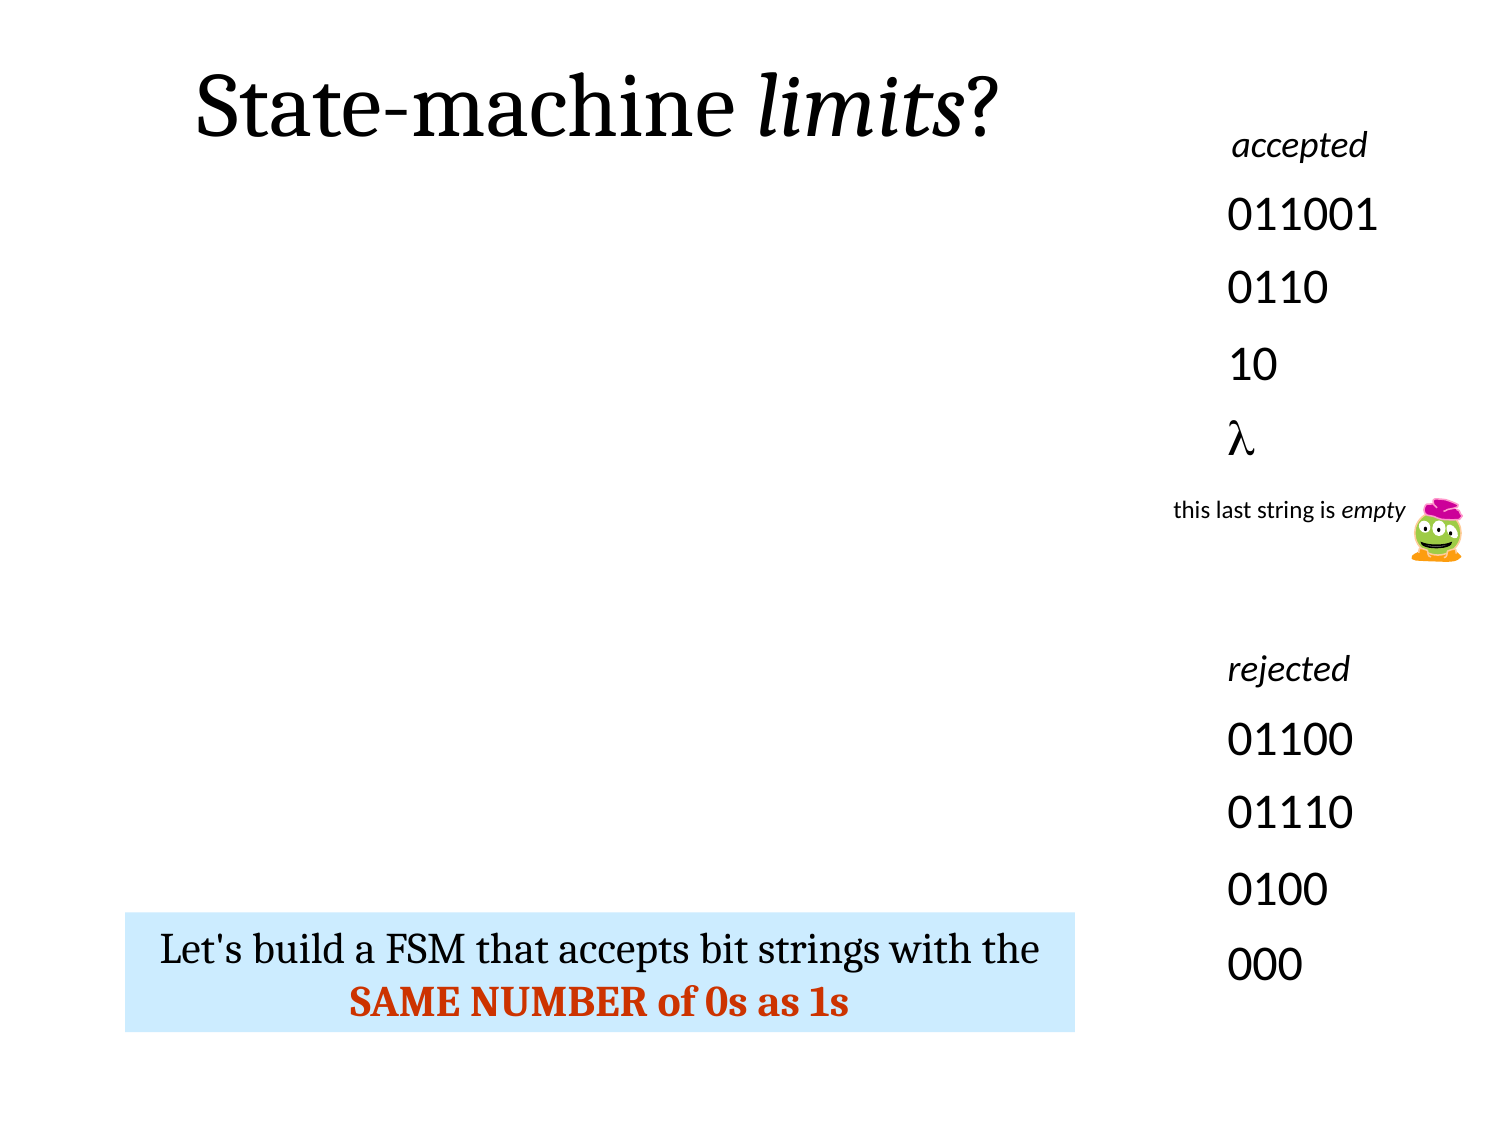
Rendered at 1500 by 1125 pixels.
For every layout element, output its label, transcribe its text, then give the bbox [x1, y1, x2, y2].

text_box 01110 [1212, 771, 1388, 847]
text_box 0110 [1212, 246, 1450, 322]
text_box 0100 [1212, 848, 1388, 923]
text_box 10 [1212, 323, 1450, 398]
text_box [1412, 498, 1463, 562]
text_box rejected [1201, 636, 1377, 697]
text_box 011001 [1212, 173, 1450, 246]
text_box 000 [1212, 923, 1388, 998]
text_box accepted [1180, 112, 1419, 173]
text_box Let's build a FSM that accepts bit strings with the SAME NUMBER of 0s as 1s [125, 912, 1075, 1033]
text_box this last string is empty [1125, 486, 1421, 531]
text_box l [1212, 398, 1450, 473]
text_box 01100 [1212, 698, 1388, 771]
text_box State-machine limits? [77, 37, 1125, 163]
